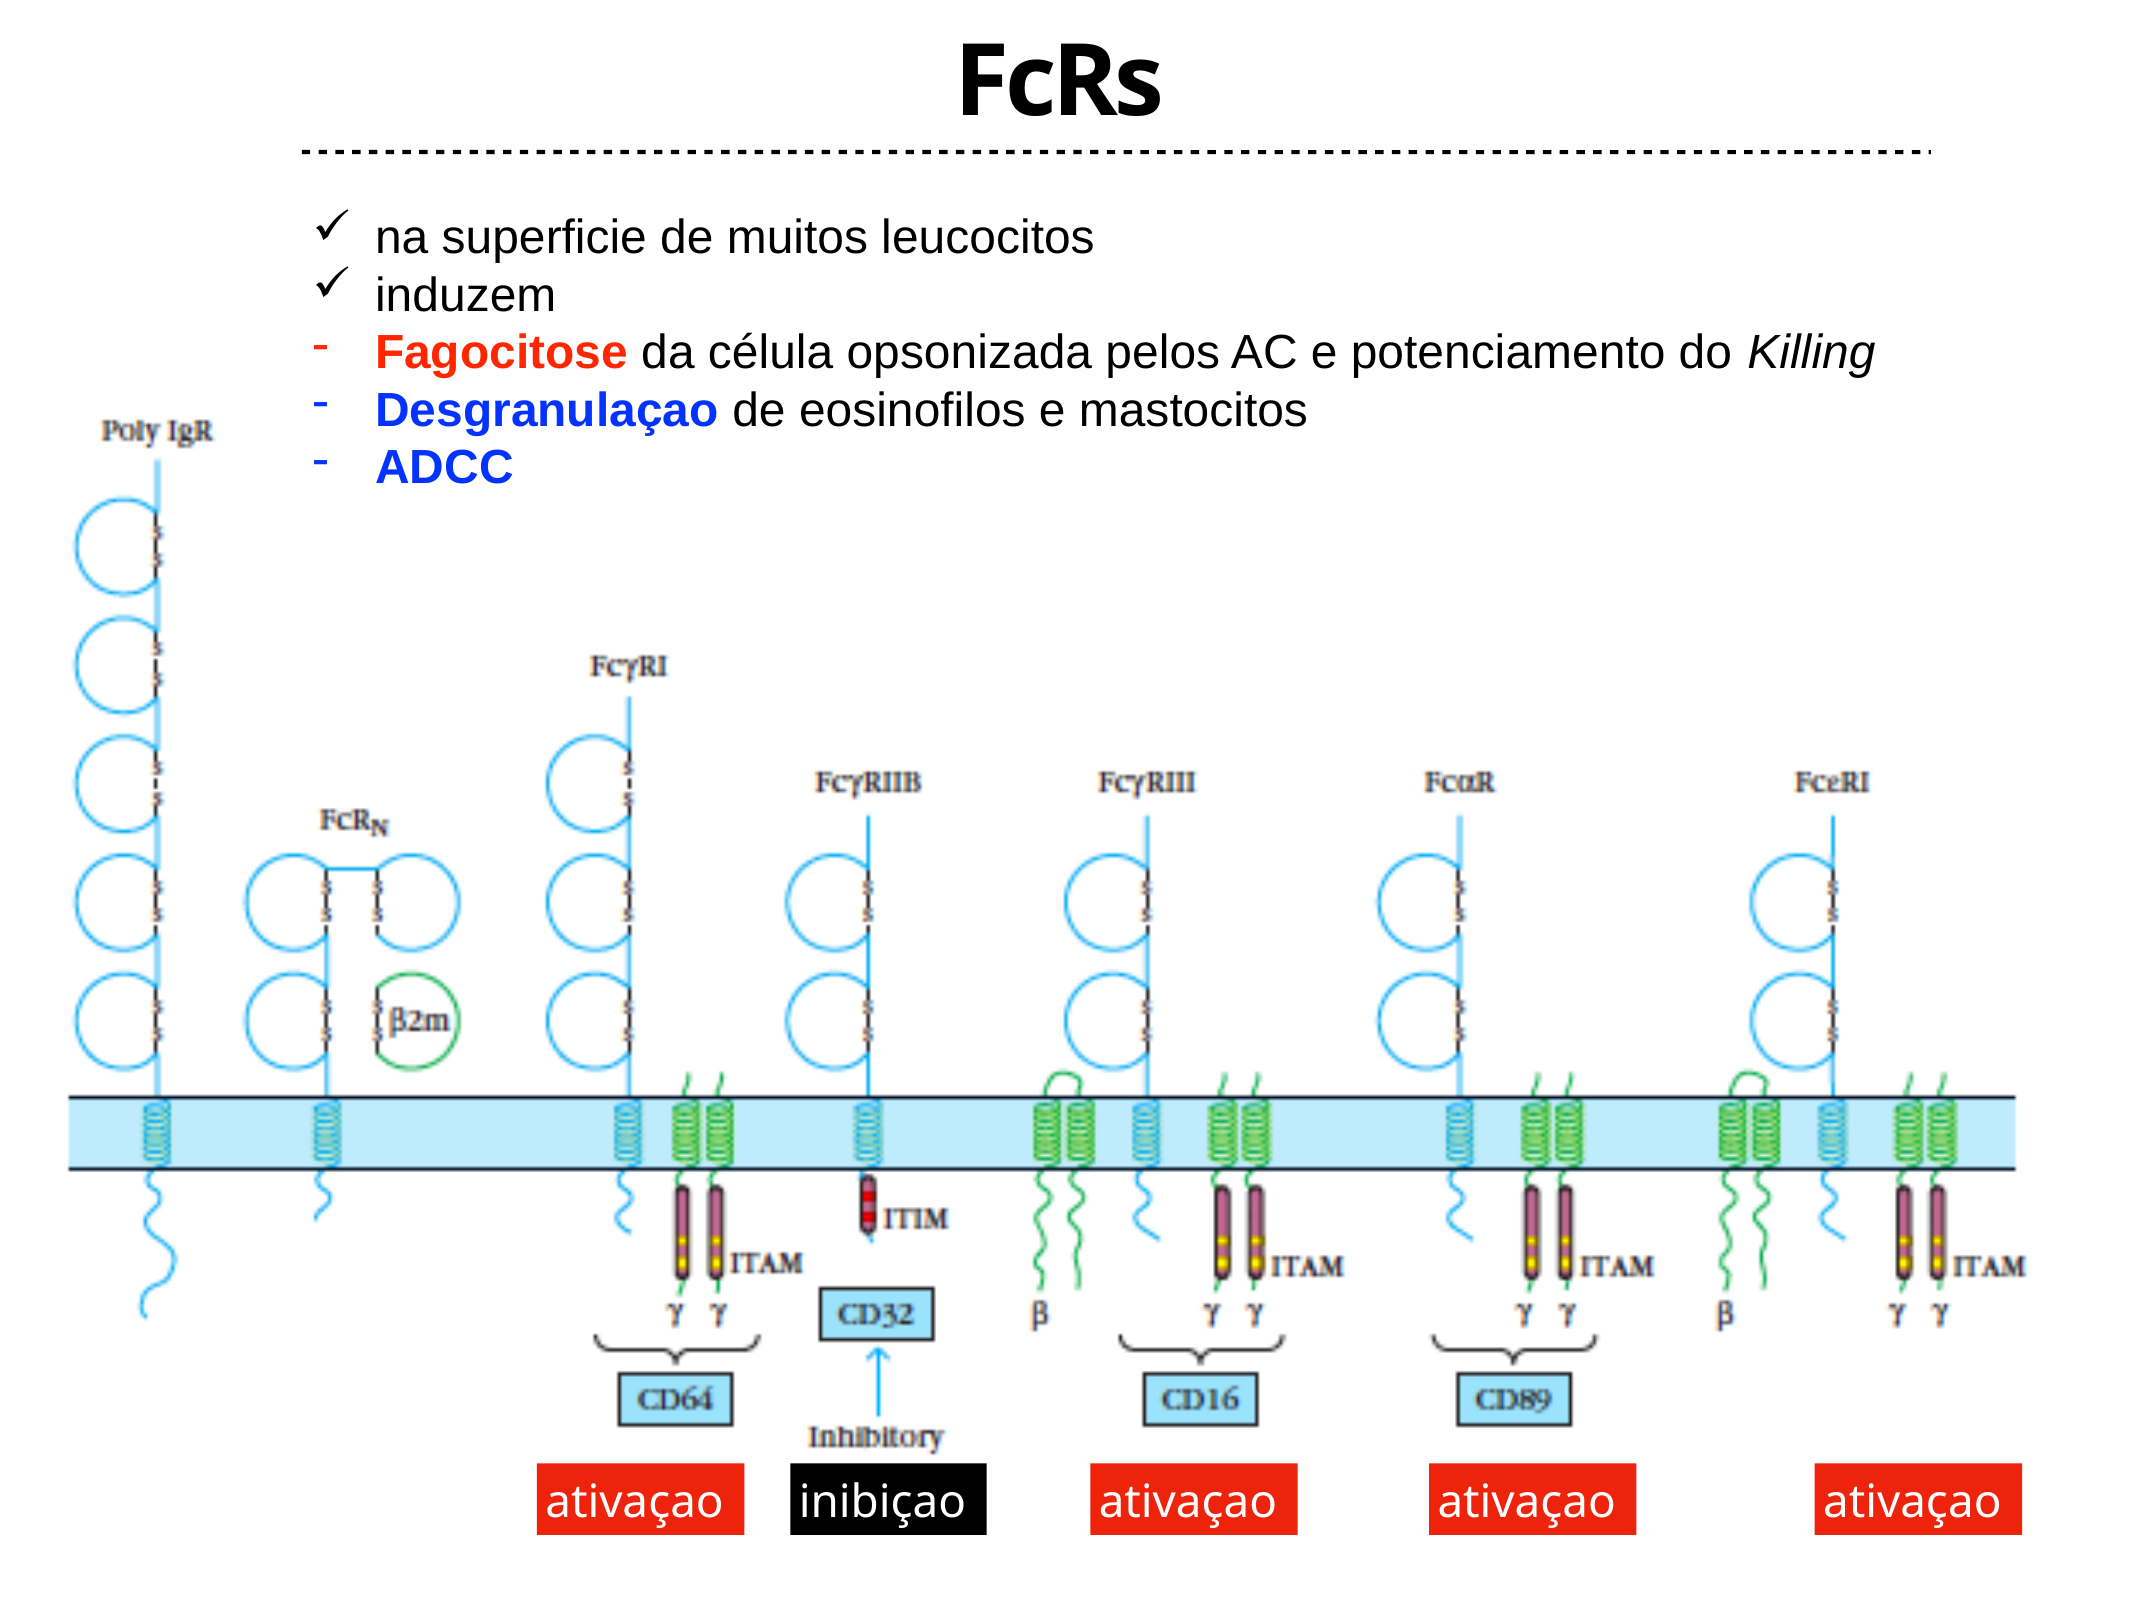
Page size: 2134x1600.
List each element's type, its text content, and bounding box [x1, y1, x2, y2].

text_box ativaçao [1814, 1463, 2023, 1535]
picture [29, 384, 2061, 1462]
text_box ativaçao [536, 1463, 745, 1535]
text_box inibiçao [790, 1463, 987, 1535]
text_box FcRs [3, 0, 2134, 167]
text_box na superficie de muitos leucocitos induzem Fagocitose da célula opsonizada pelos AC e potenciamento do Killing Desgranulaçao de eosinofilos e mastocitos ADCC [301, 195, 1931, 384]
text_box ativaçao [1429, 1463, 1637, 1535]
text_box ativaçao [1090, 1463, 1298, 1535]
